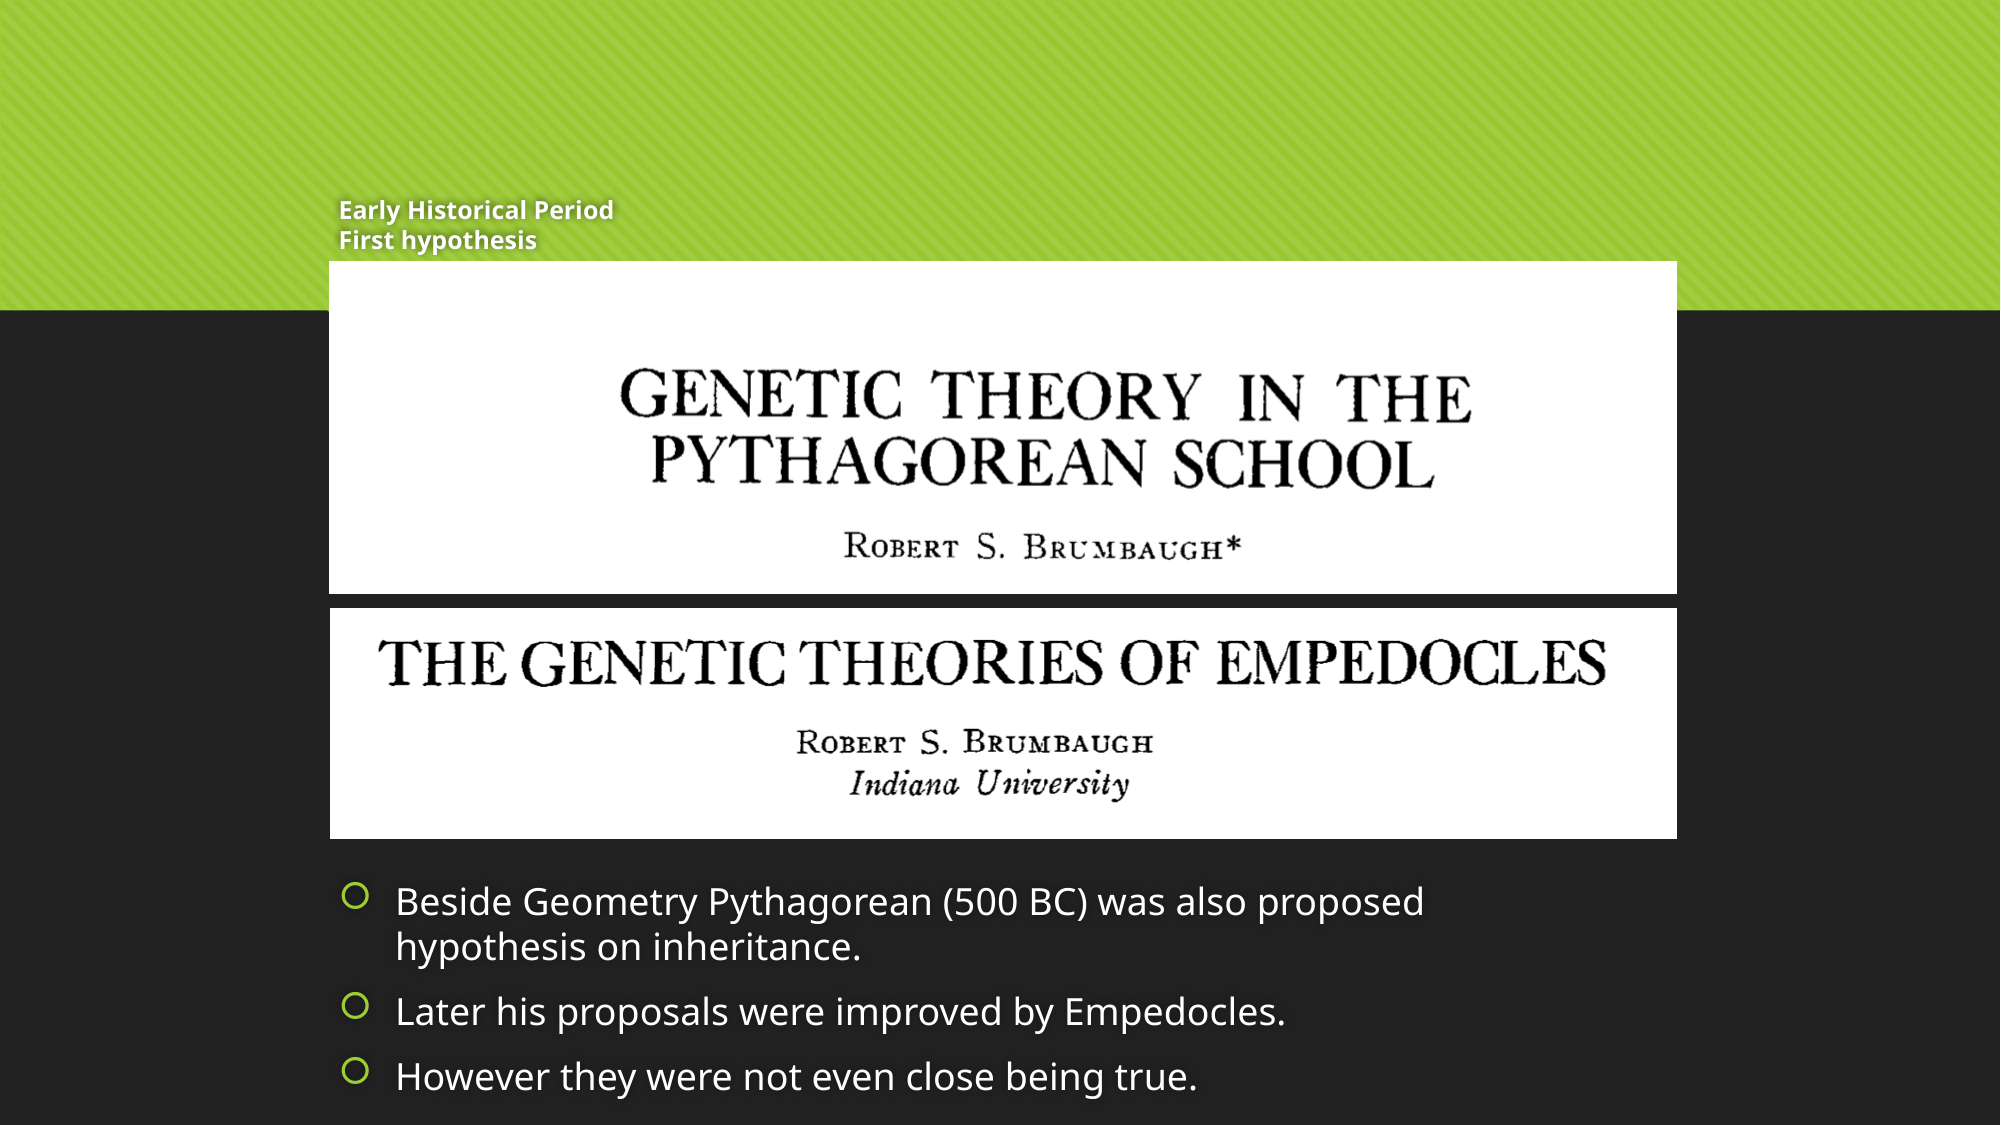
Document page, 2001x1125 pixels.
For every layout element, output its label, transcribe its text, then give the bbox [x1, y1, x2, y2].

list Beside Geometry Pythagorean (500 BC) was also proposed hypothesis on inheritance. Later his proposals were improved by Empedocles. However they were not even close being true. [323, 863, 1558, 1113]
picture [330, 608, 1677, 839]
picture [329, 261, 1677, 594]
title Early Historical Period First hypothesis [323, 186, 1652, 262]
